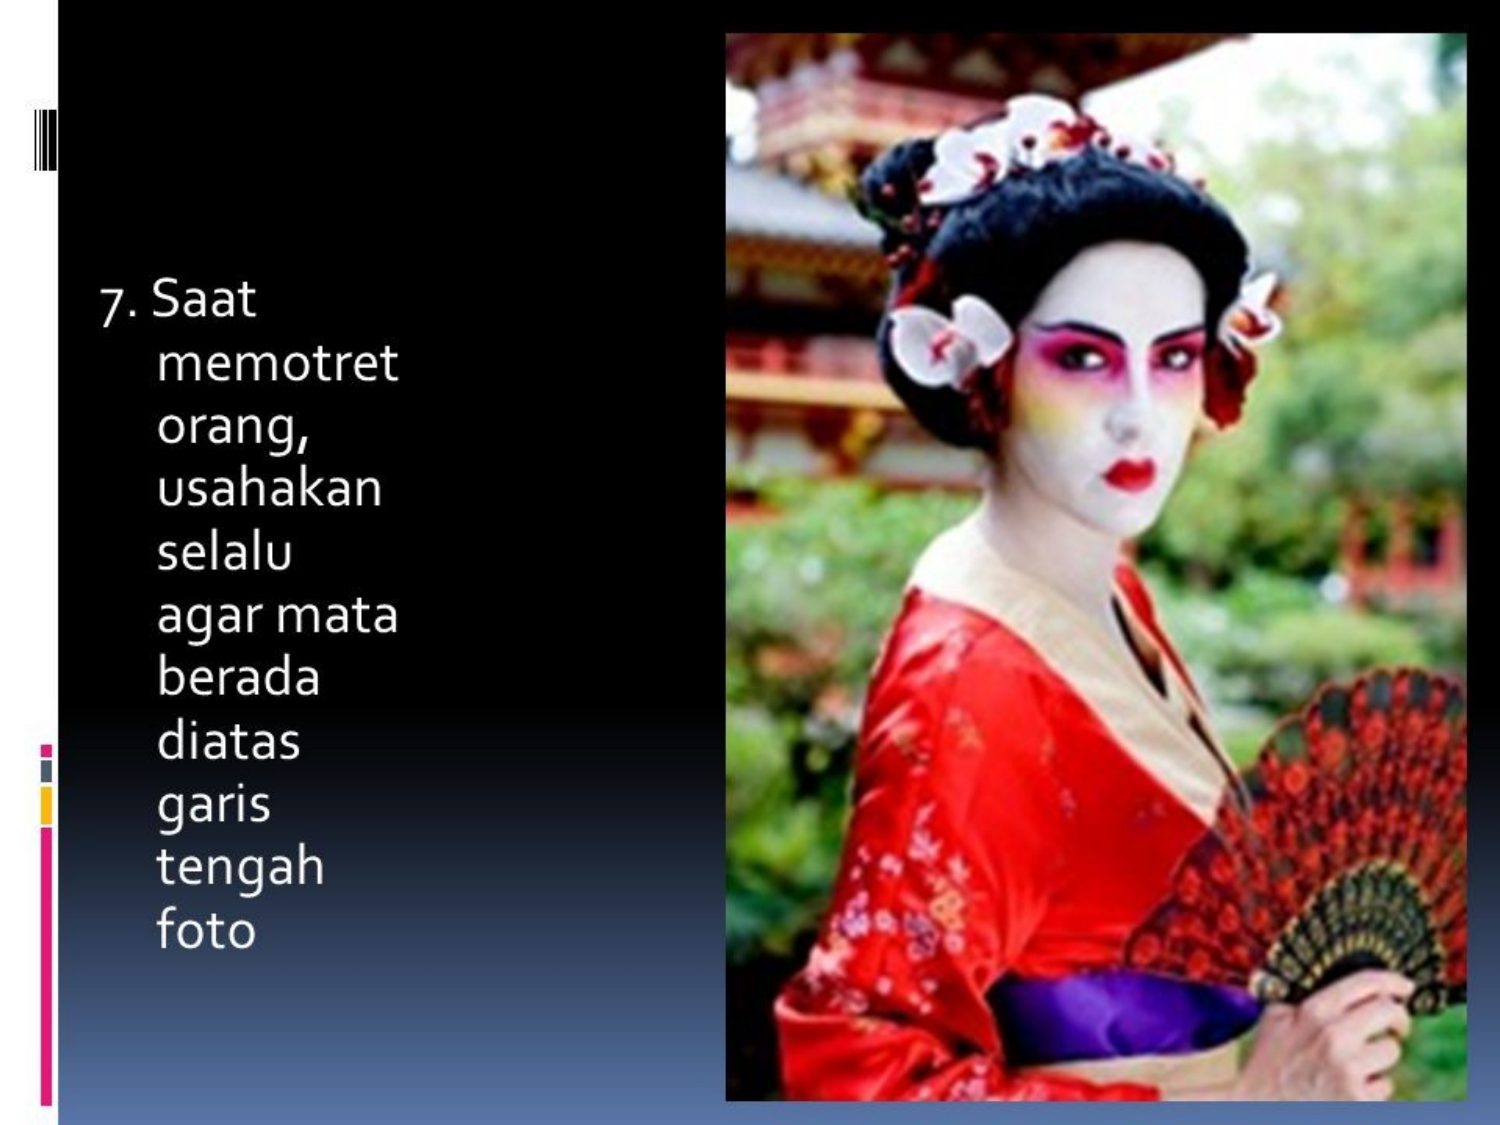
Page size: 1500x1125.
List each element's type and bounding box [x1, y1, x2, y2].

text_box [24, 0, 1500, 1125]
